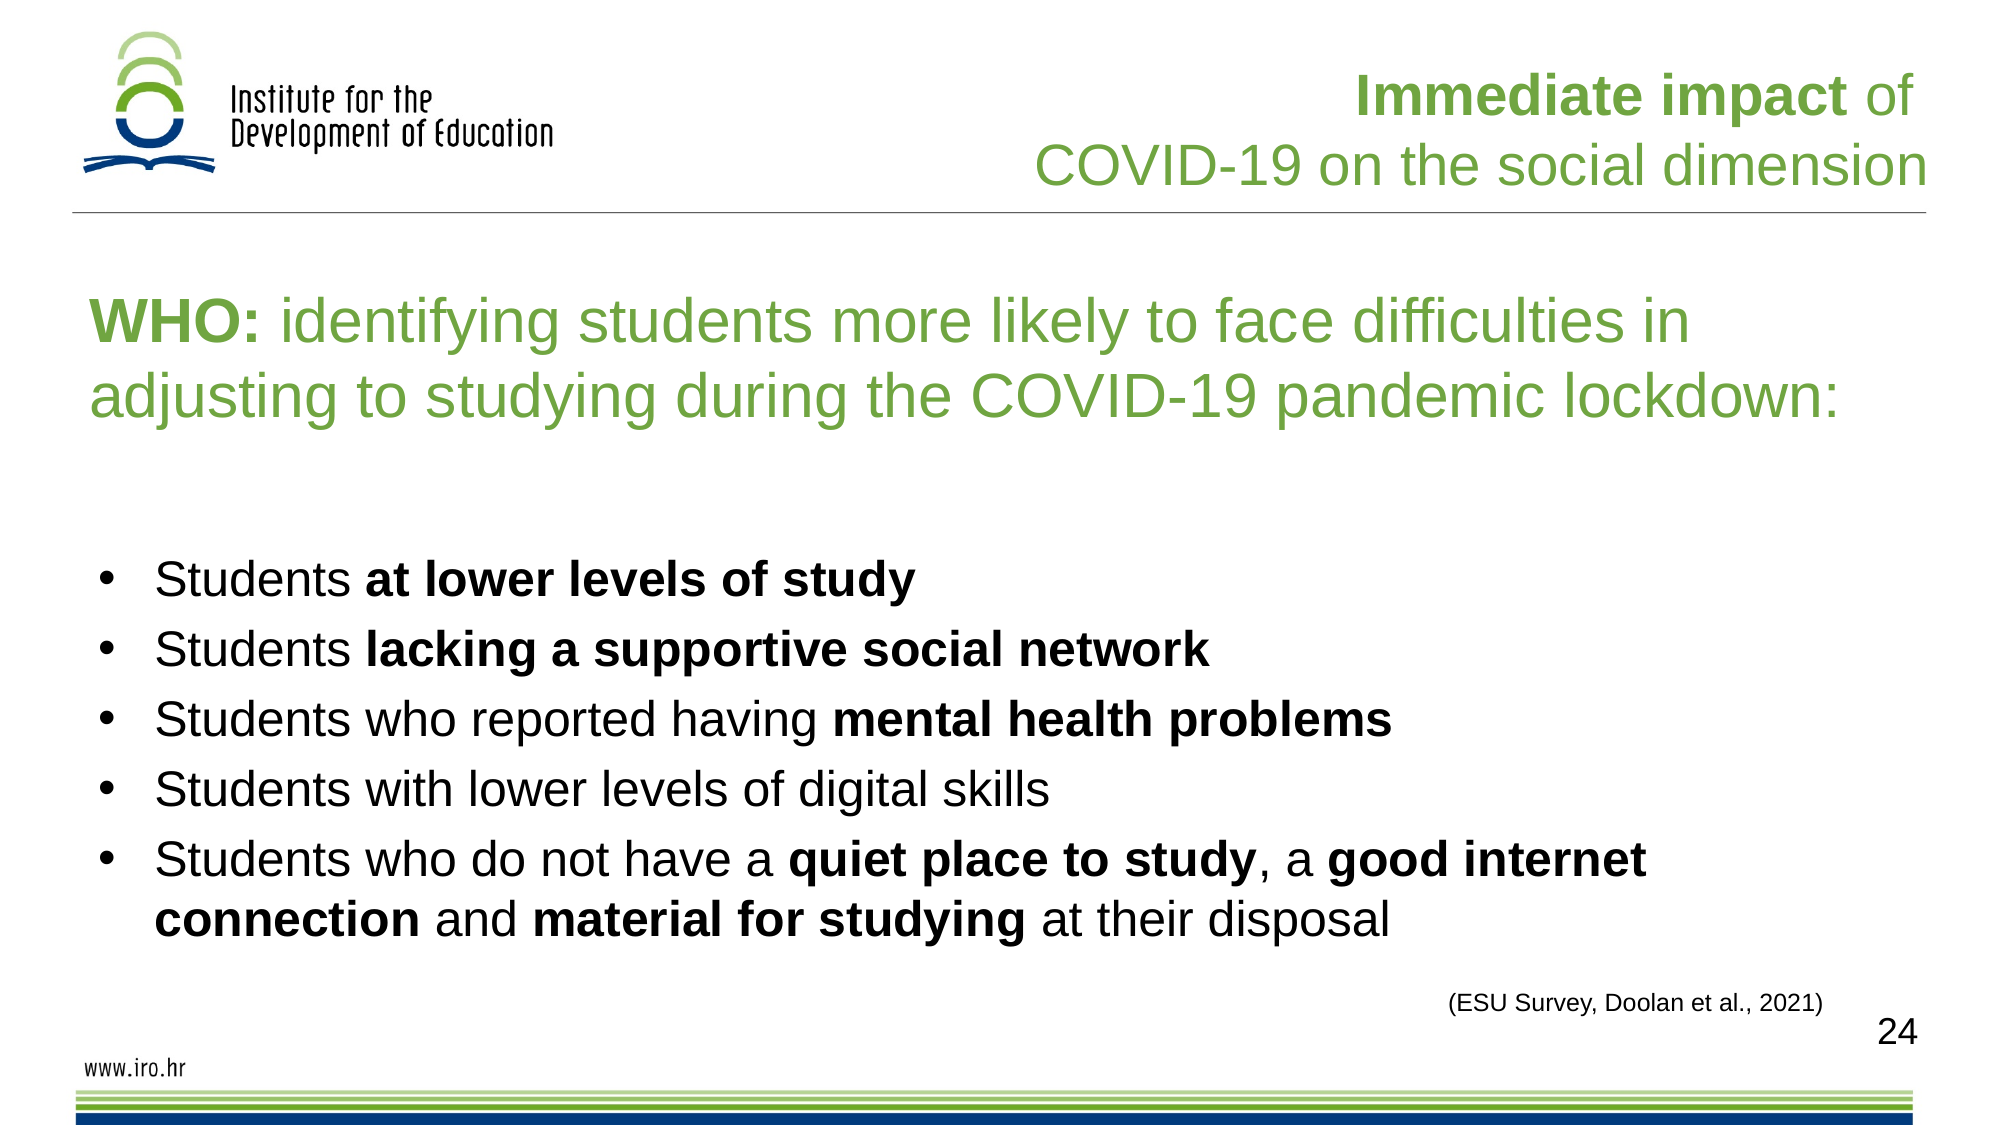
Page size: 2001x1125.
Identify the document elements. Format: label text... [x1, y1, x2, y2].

picture [0, 0, 1998, 215]
list Students at lower levels of study Students lacking a supportive social network Students who reported having mental health problems Students with lower levels of digital skills Students who do not have a quiet place to study, a good internet connection and material for studying at their disposal (ESU Survey, Doolan et al., 2021) [83, 539, 1917, 1029]
text_box Immediate impact of COVID-19 on the social dimension [852, 49, 1945, 205]
picture [0, 1055, 1989, 1125]
title WHO: identifying students more likely to face difficulties in adjusting to studying during the COVID-19 pandemic lockdown: [74, 273, 1908, 414]
slide_number 24 [1516, 999, 1934, 1075]
